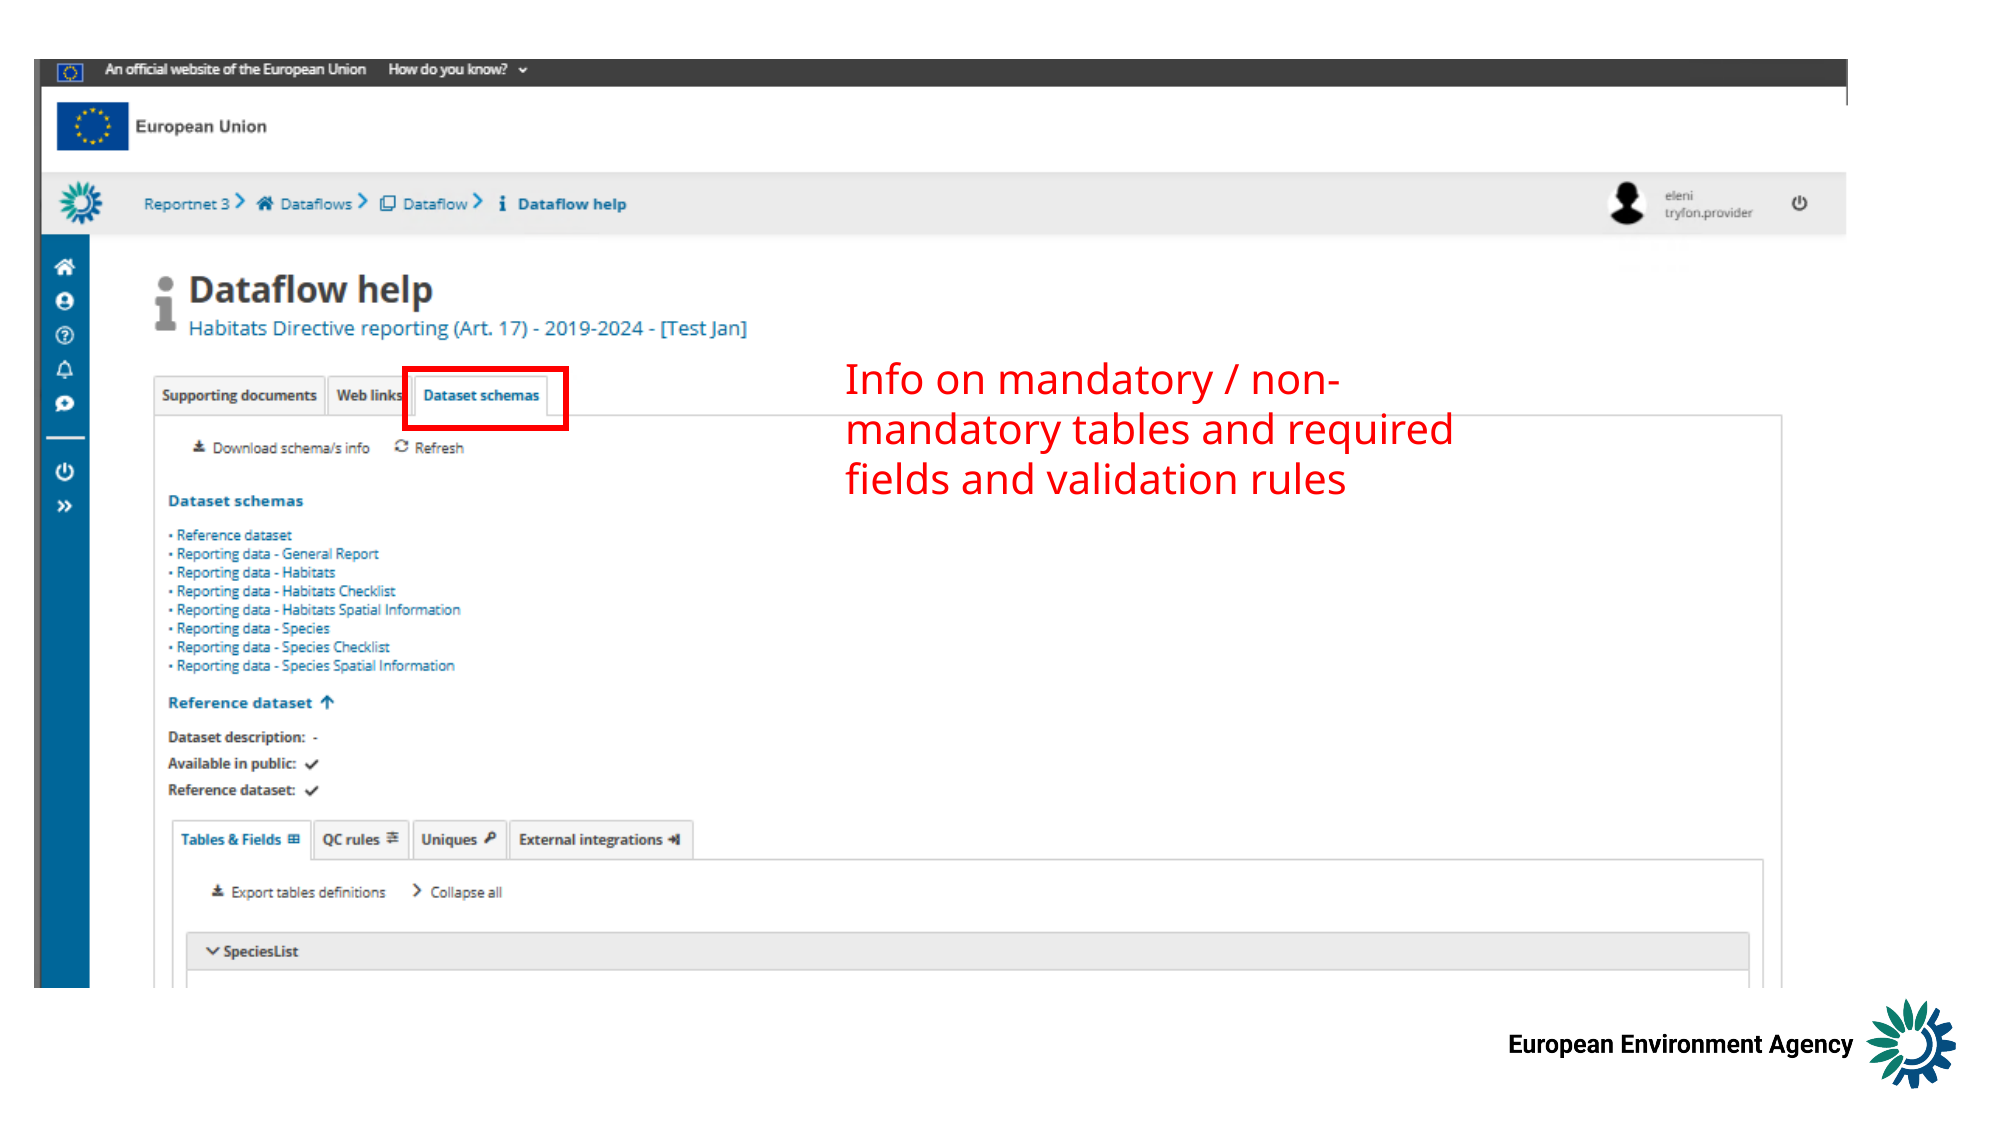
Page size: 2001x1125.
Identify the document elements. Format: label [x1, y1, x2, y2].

picture [1509, 998, 1956, 1089]
picture [56, 395, 74, 411]
picture [57, 361, 72, 378]
picture [56, 326, 74, 344]
picture [56, 292, 74, 310]
picture [58, 500, 72, 512]
picture [34, 59, 1848, 988]
picture [56, 463, 74, 481]
picture [54, 258, 75, 276]
